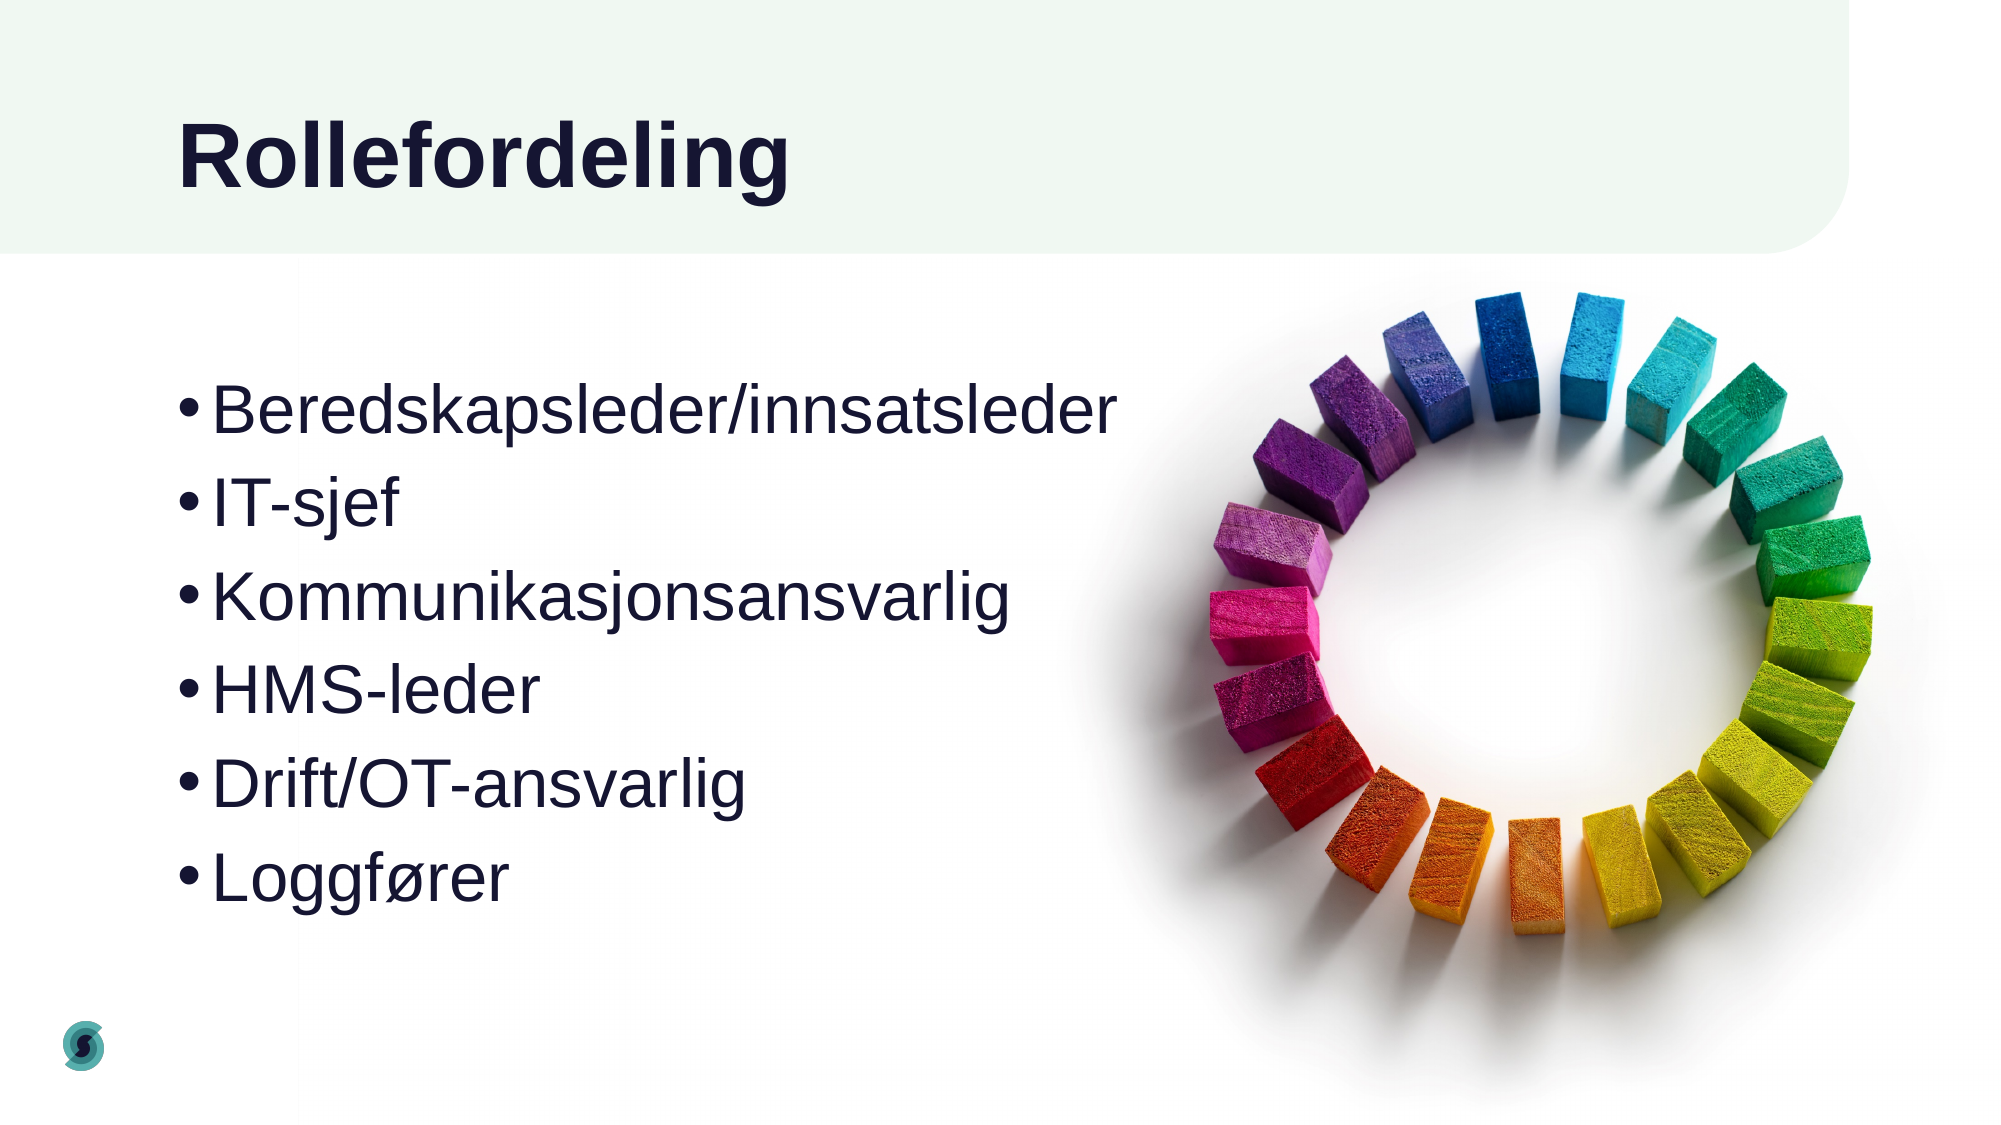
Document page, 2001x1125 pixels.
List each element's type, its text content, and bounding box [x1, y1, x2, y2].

list Beredskapsleder/innsatsleder IT-sjef Kommunikasjonsansvarlig HMS-leder Drift/OT-ansvarlig Loggfører [162, 366, 298, 929]
title Rollefordeling [162, 63, 1793, 215]
picture [63, 1021, 104, 1071]
picture [298, 258, 2001, 1125]
